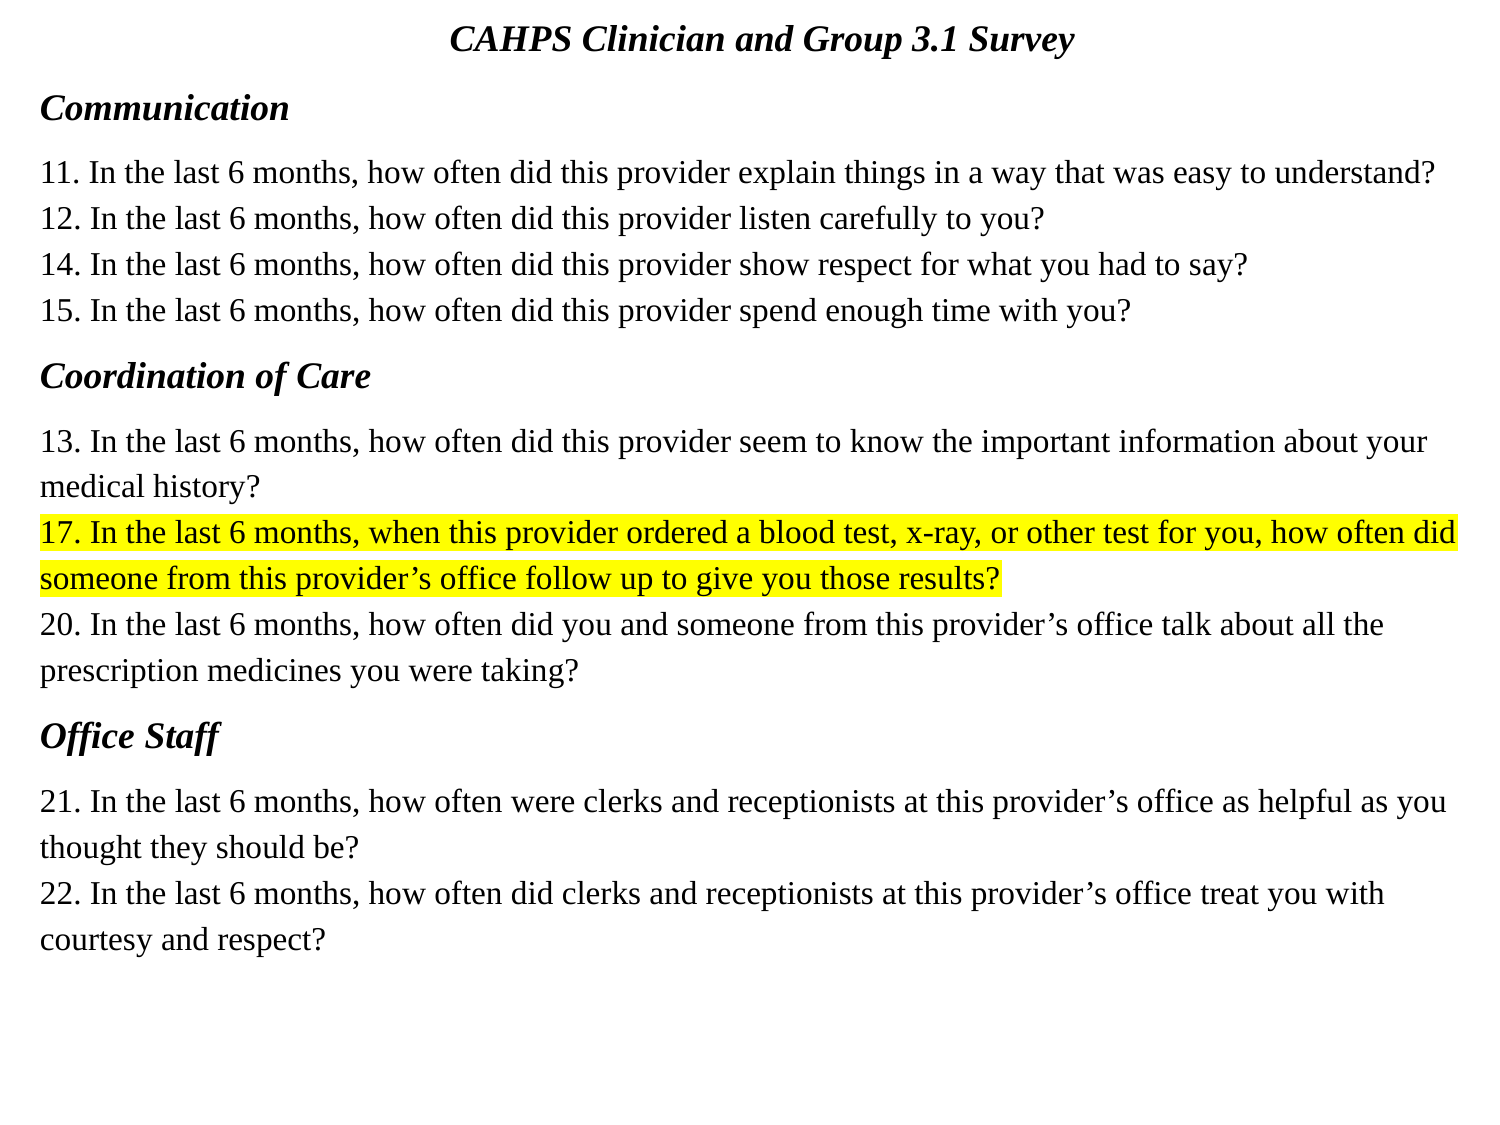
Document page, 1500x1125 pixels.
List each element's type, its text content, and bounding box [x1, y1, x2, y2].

list CAHPS Clinician and Group 3.1 Survey Communication 11. In the last 6 months, how often did this provider explain things in a way that was easy to understand? 12. In the last 6 months, how often did this provider listen carefully to you? 14. In the last 6 months, how often did this provider show respect for what you had to say? 15. In the last 6 months, how often did this provider spend enough time with you? Coordination of Care 13. In the last 6 months, how often did this provider seem to know the important information about your medical history? 17. In the last 6 months, when this provider ordered a blood test, x-ray, or other test for you, how often did someone from this provider’s office follow up to give you those results? 20. In the last 6 months, how often did you and someone from this provider’s office talk about all the prescription medicines you were taking? Office Staff 21. In the last 6 months, how often were clerks and receptionists at this provider’s office as helpful as you thought they should be? 22. In the last 6 months, how often did clerks and receptionists at this provider’s office treat you with courtesy and respect? [24, 0, 1500, 743]
